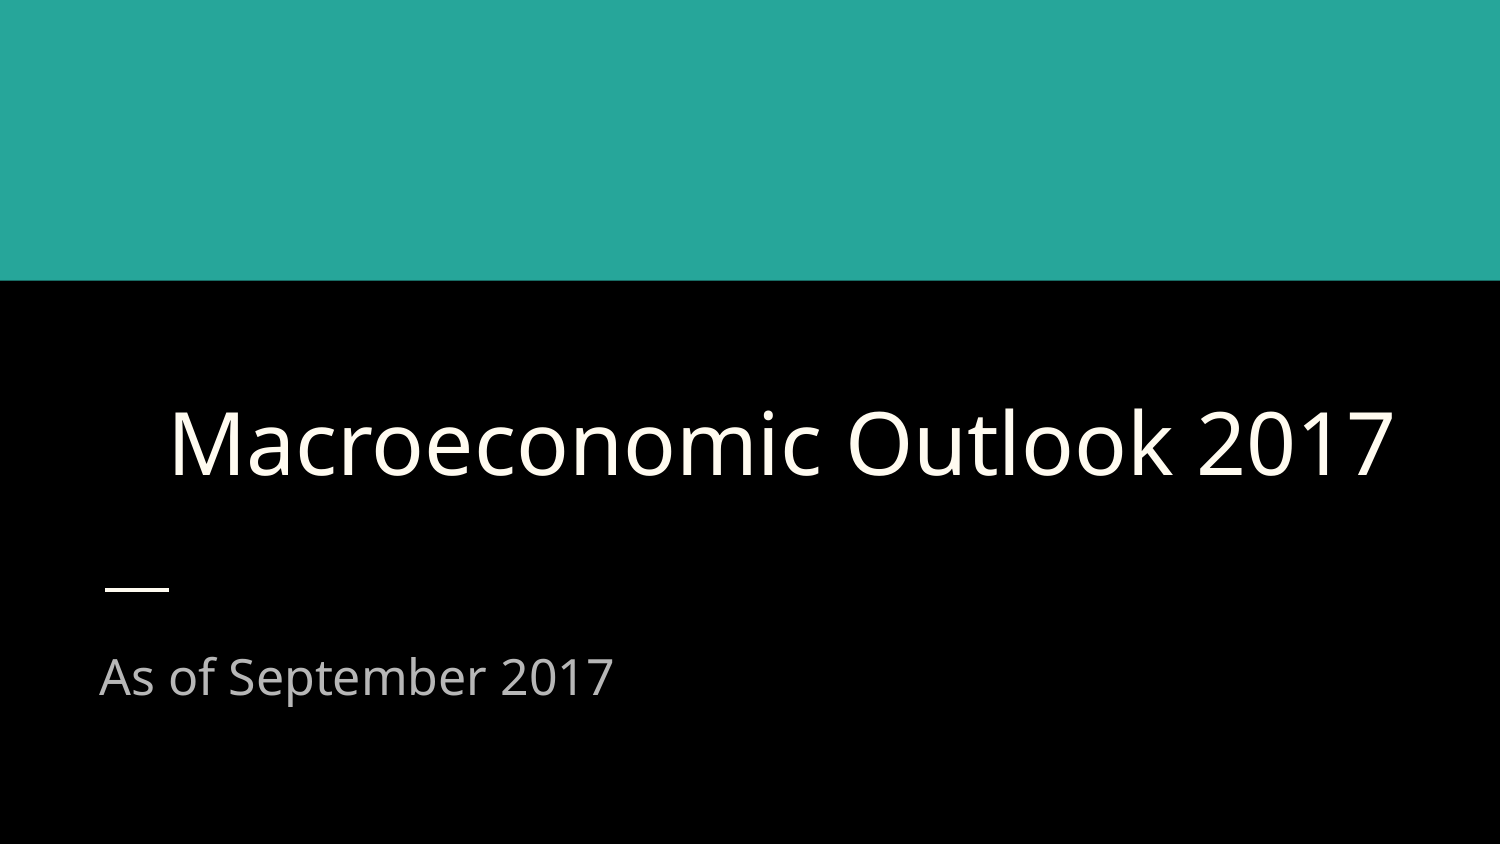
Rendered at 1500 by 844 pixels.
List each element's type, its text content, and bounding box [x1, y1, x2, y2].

subtitle As of September 2017 [84, 630, 1416, 760]
title Macroeconomic Outlook 2017 [84, 258, 1416, 509]
